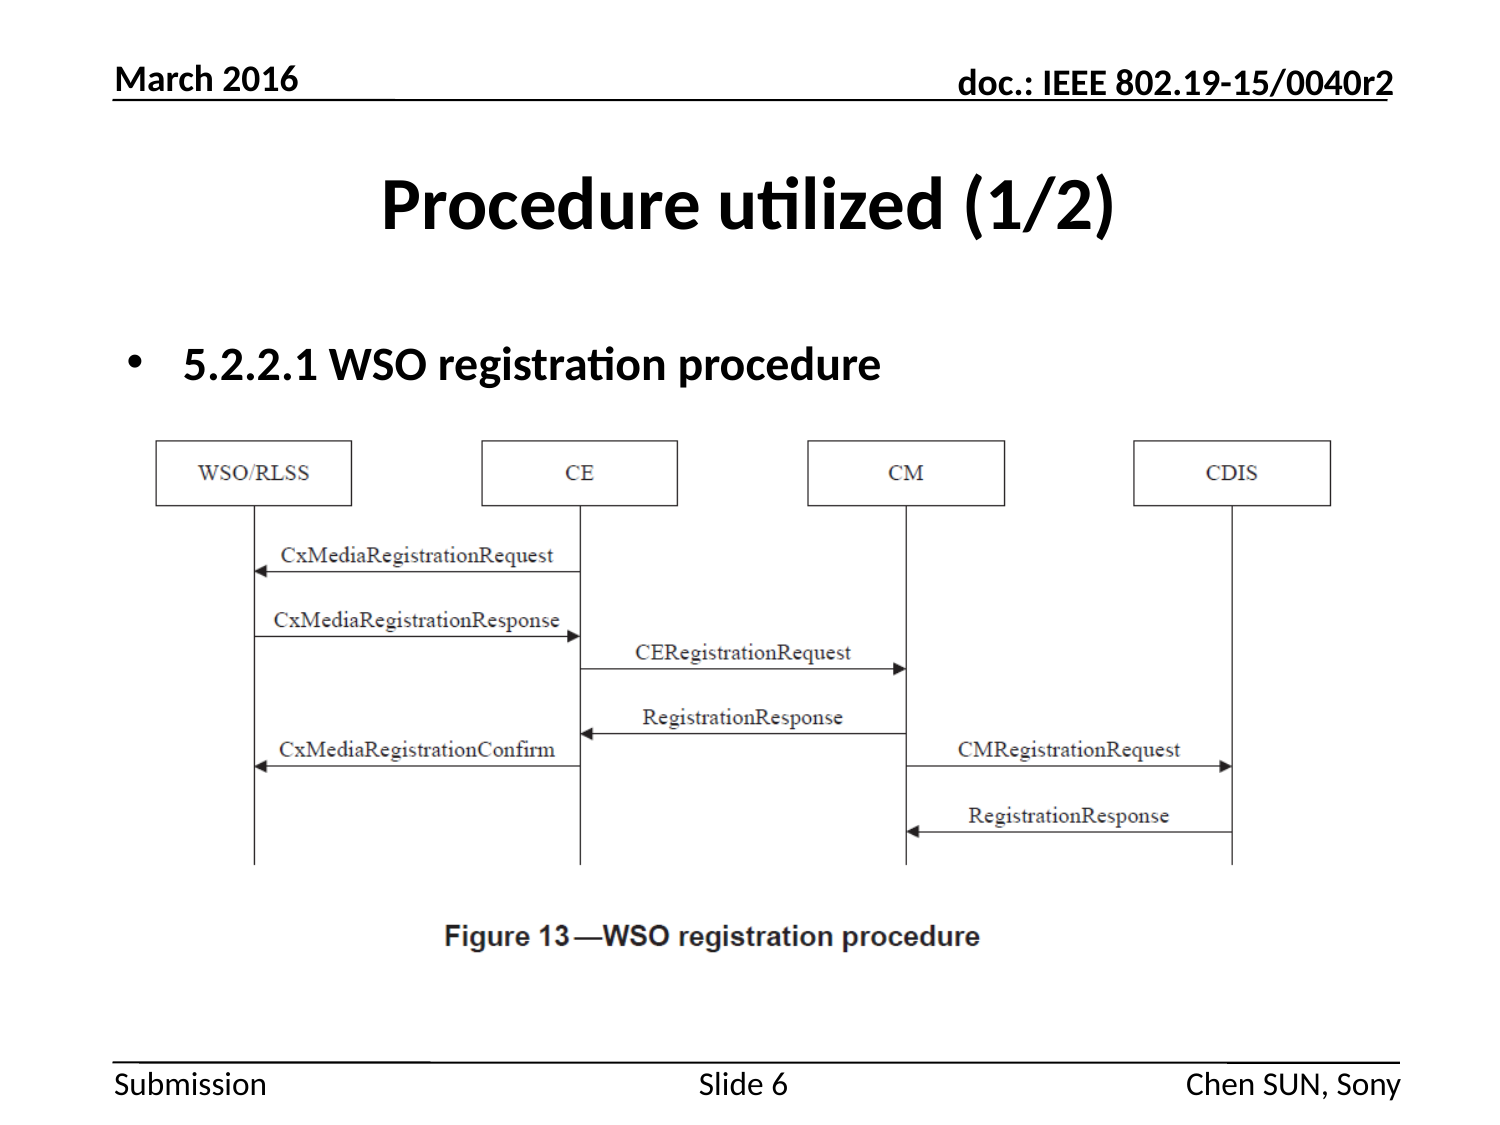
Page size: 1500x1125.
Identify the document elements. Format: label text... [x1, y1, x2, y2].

title Procedure utilized (1/2) [112, 112, 1388, 288]
list 5.2.2.1 WSO registration procedure [112, 324, 1388, 1000]
footer Chen SUN, Sony [878, 1061, 1402, 1101]
picture [137, 408, 1377, 977]
slide_number Slide 6 [687, 1061, 800, 1123]
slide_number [114, 54, 423, 100]
